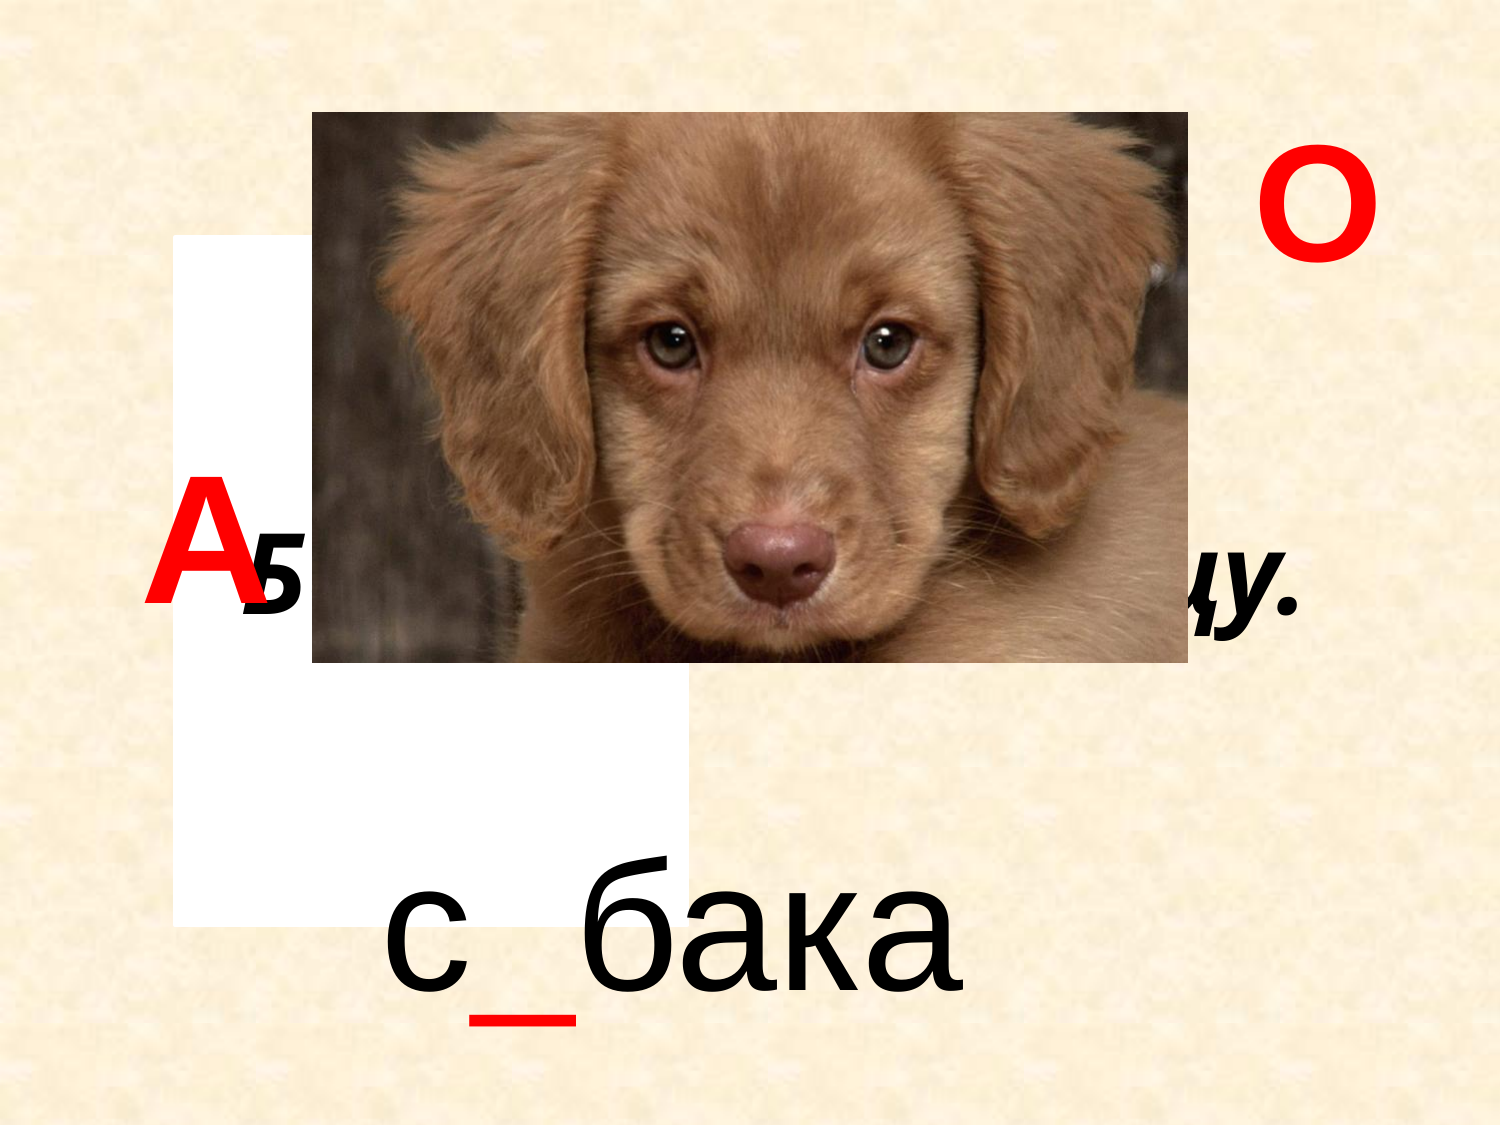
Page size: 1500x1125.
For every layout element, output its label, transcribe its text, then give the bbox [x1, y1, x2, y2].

text_box В дом чужого не пущу, Без хозяина грущу. [1191, 224, 1413, 645]
text_box [173, 645, 689, 927]
text_box В дом чужого не пущу, Без хозяина грущу. [137, 224, 307, 645]
picture [0, 0, 1500, 1125]
text_box А [125, 412, 288, 648]
text_box О [1238, 87, 1398, 303]
text_box с_бака [365, 799, 979, 1035]
